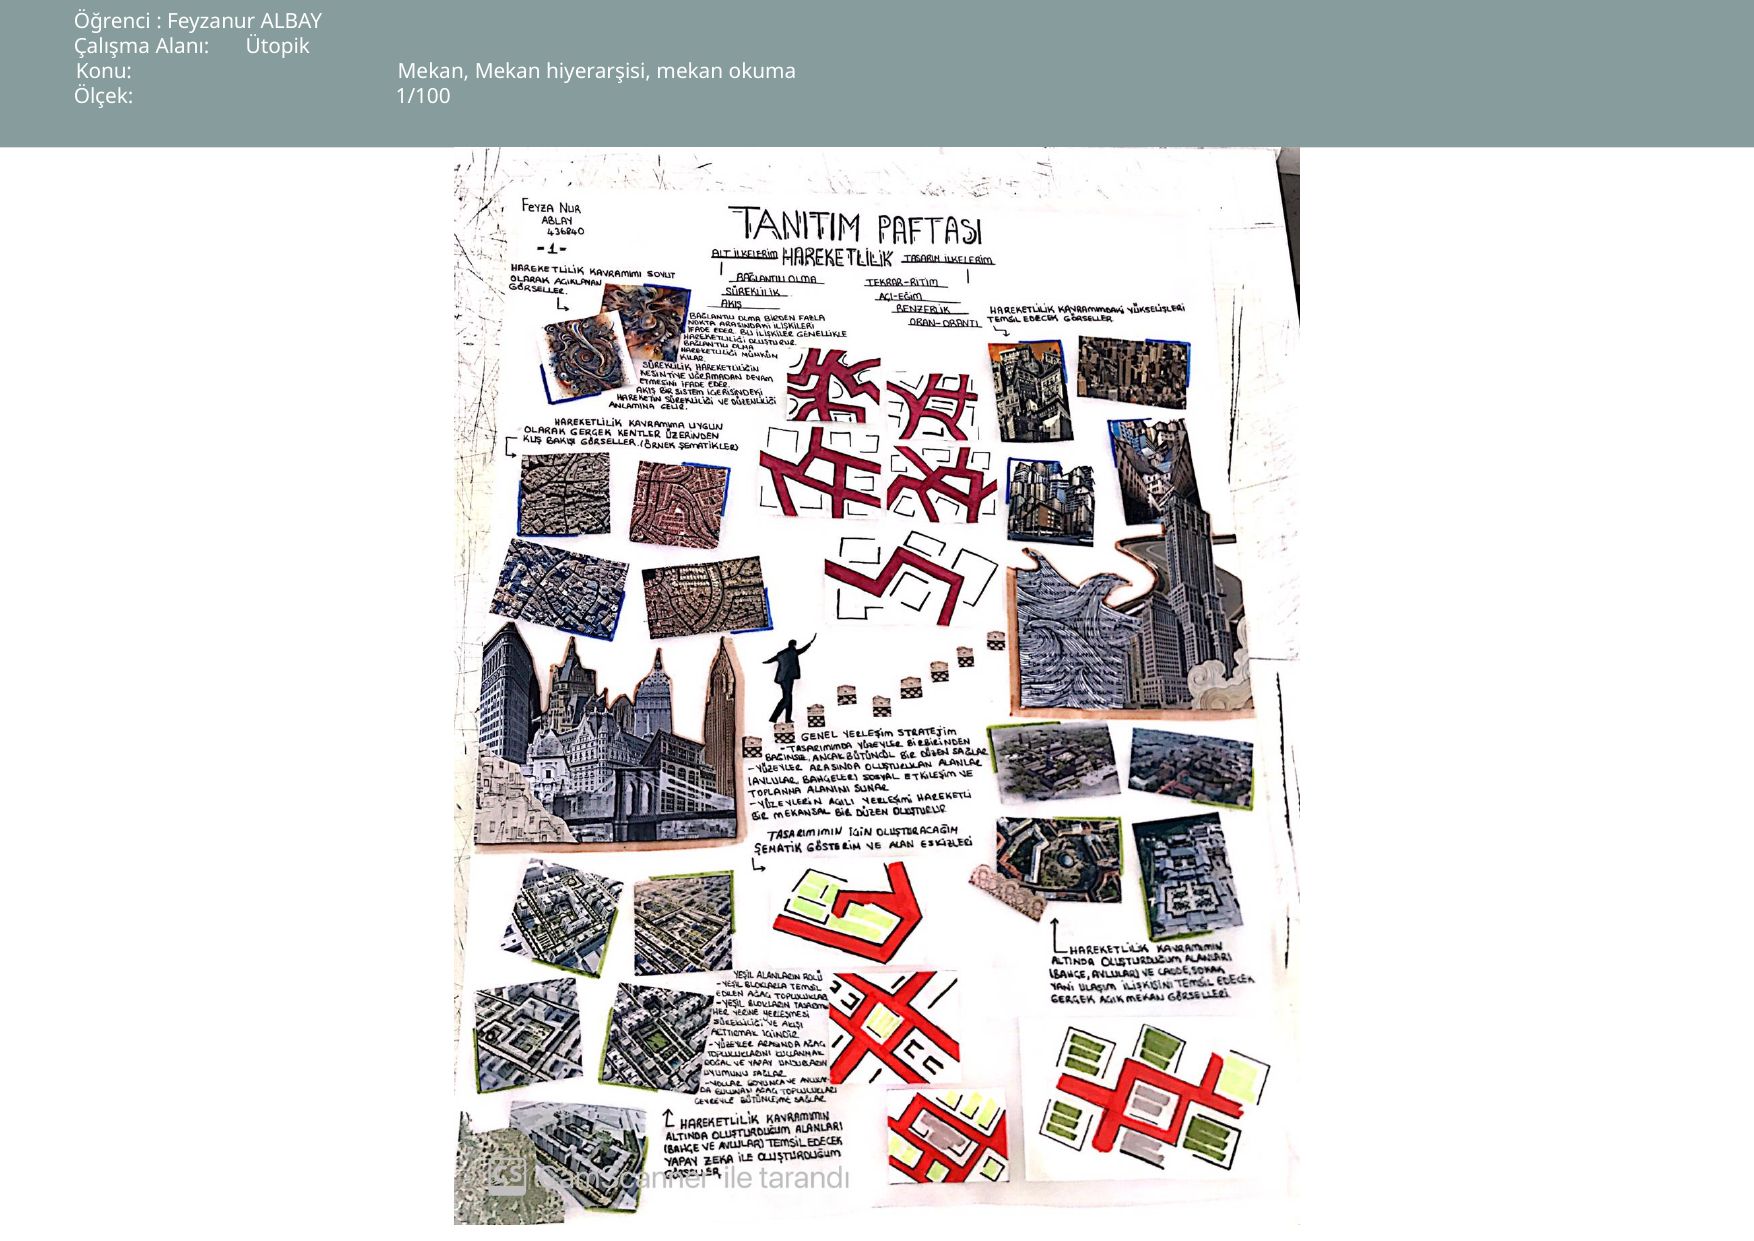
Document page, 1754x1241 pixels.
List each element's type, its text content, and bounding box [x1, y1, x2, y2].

picture [453, 147, 1300, 1225]
text_box Öğrenci : Feyzanur ALBAY Çalışma Alanı: Ütopik Konu: Mekan, Mekan hiyerarşisi, mekan okuma Ölçek: 1/100 [59, 0, 1754, 115]
text_box [0, 0, 1754, 148]
